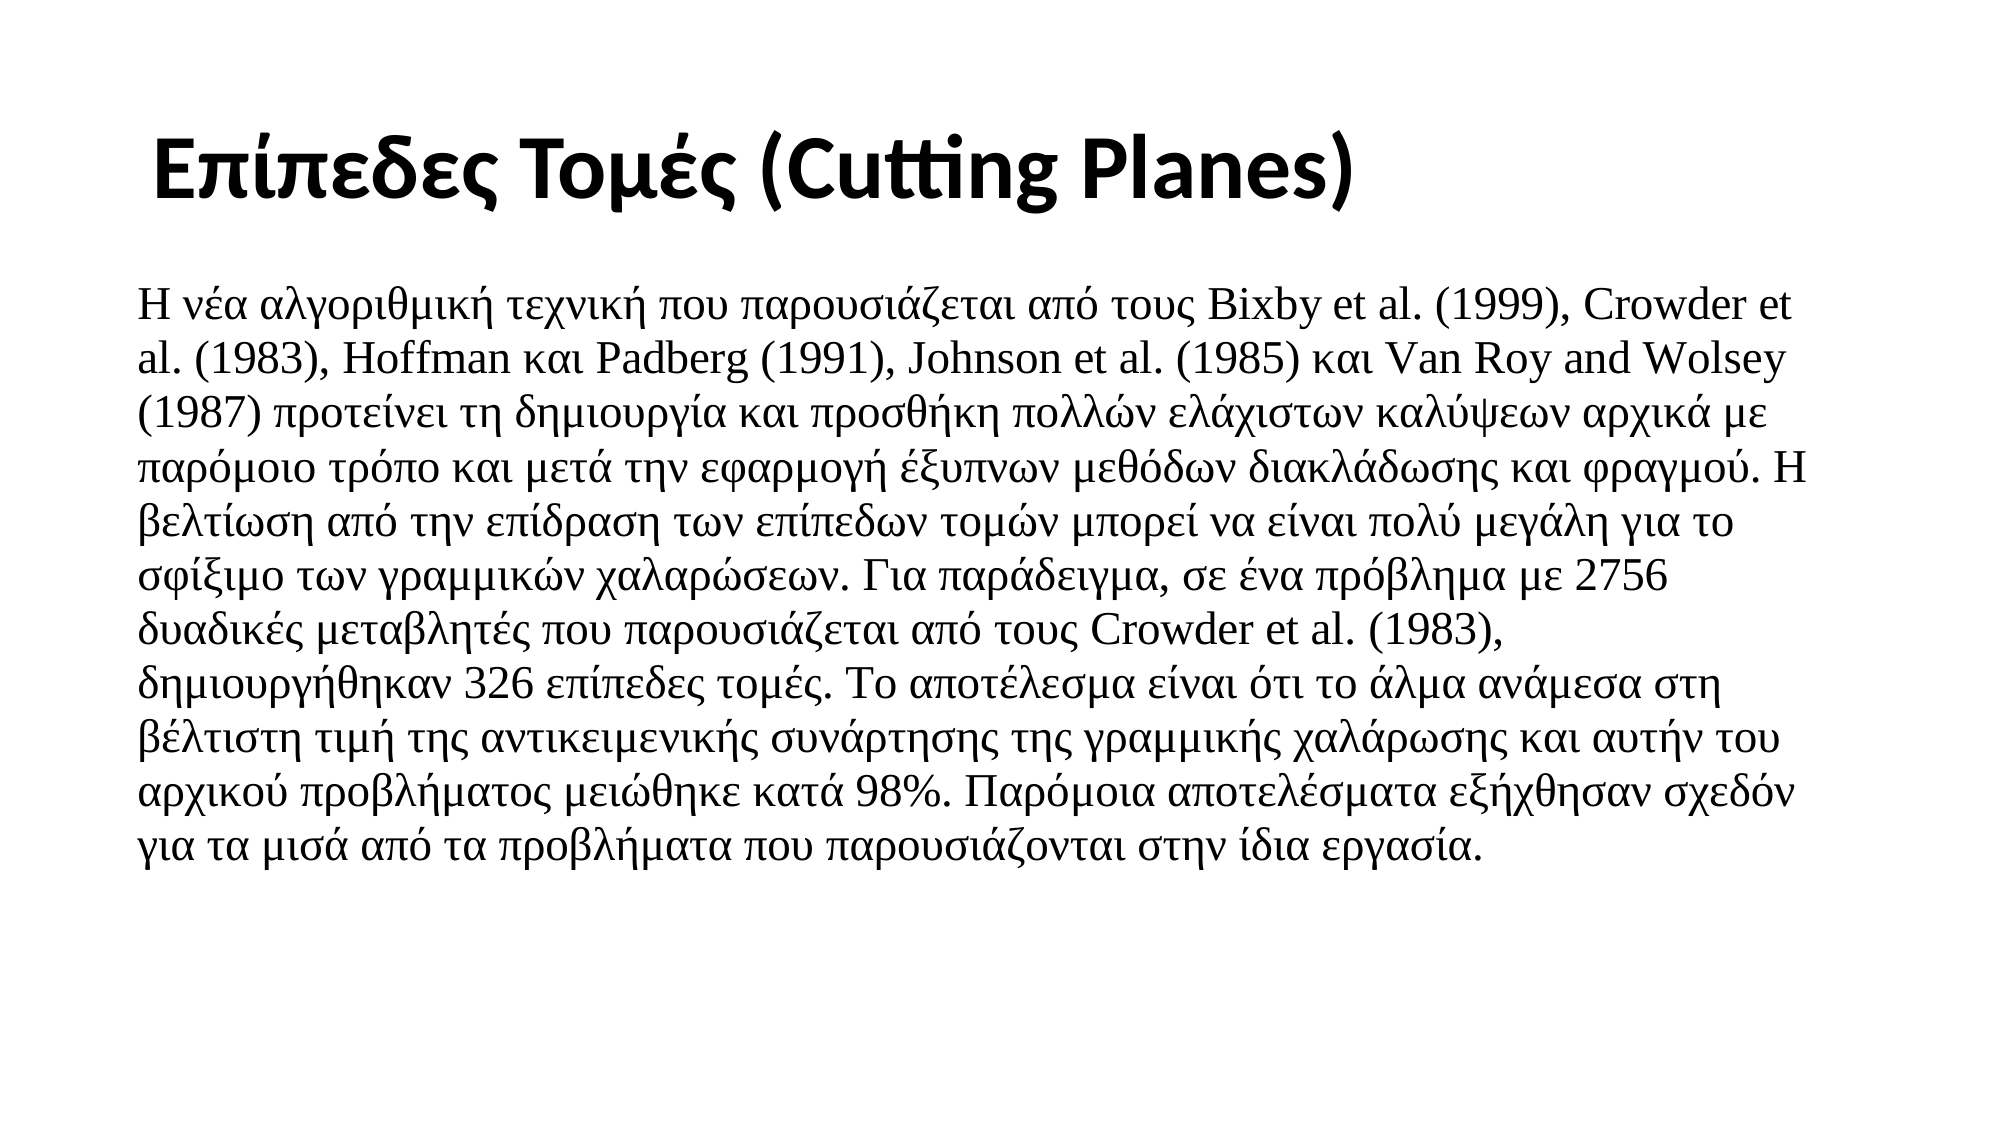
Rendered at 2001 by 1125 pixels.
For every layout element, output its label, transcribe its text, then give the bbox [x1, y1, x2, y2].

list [137, 277, 1831, 873]
title Επίπεδες Τομές (Cutting Planes) [137, 59, 1863, 278]
